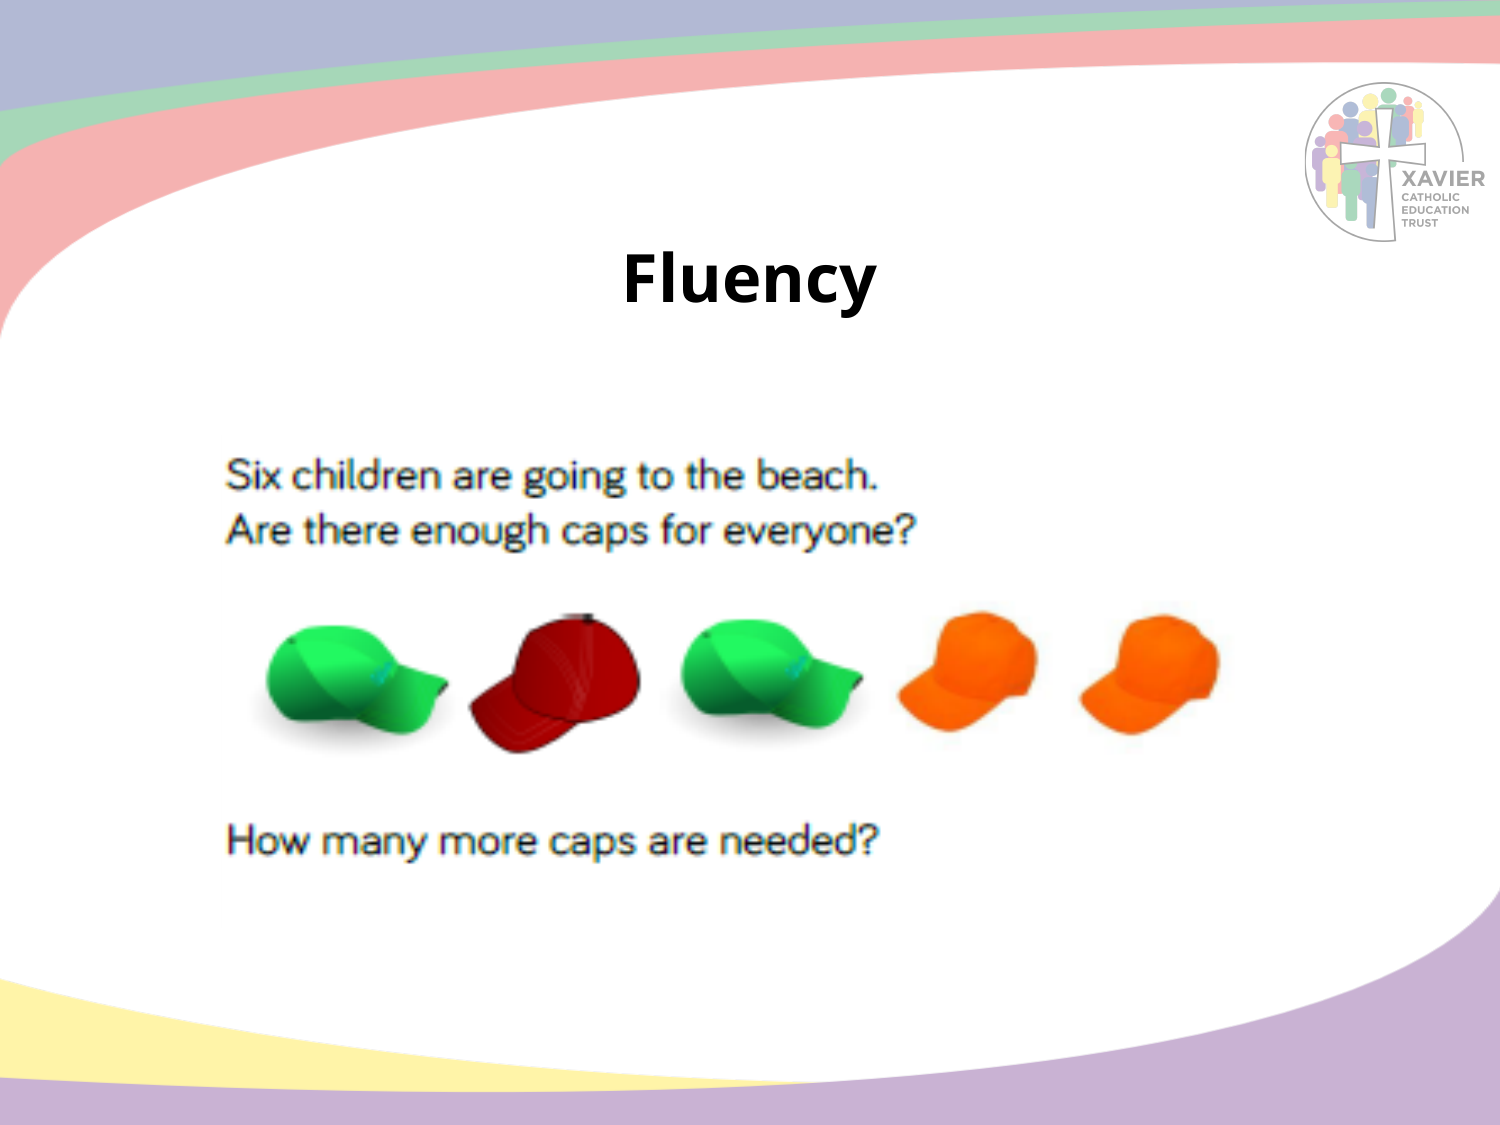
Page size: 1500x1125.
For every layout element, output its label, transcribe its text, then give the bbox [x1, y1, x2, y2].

picture [220, 435, 1346, 929]
title Fluency [112, 184, 1388, 325]
